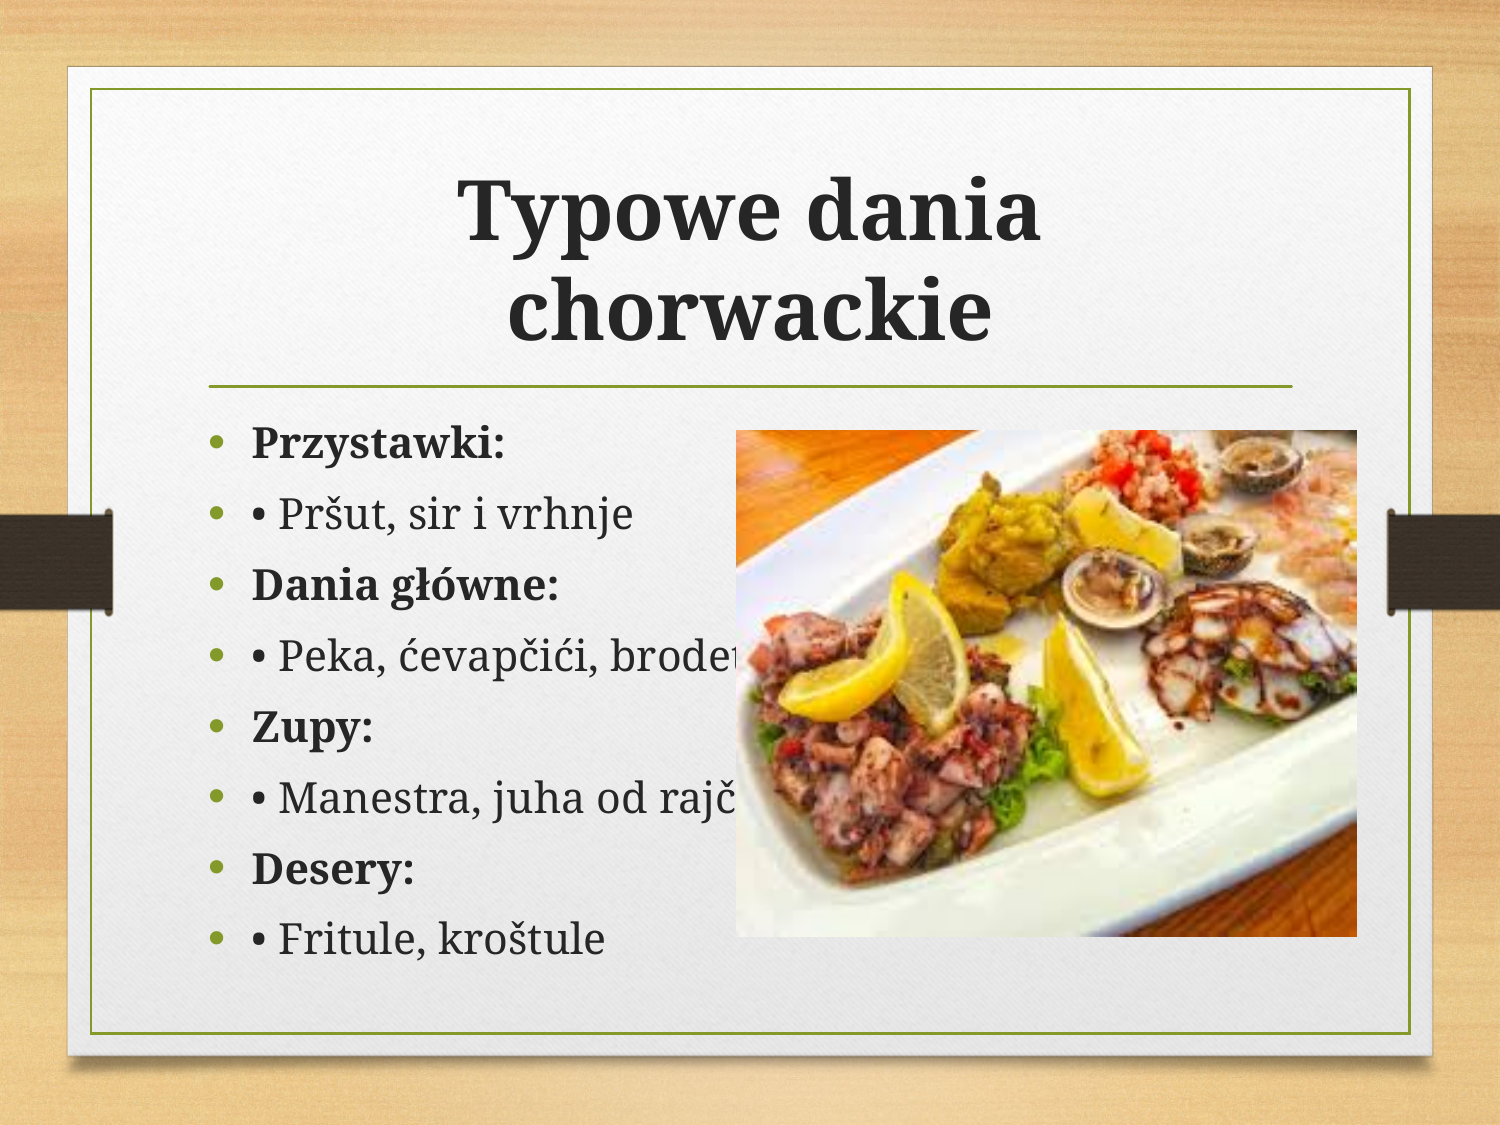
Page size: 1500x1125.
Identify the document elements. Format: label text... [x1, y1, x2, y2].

list Przystawki: • Pršut, sir i vrhnje Dania główne: • Peka, ćevapčići, brodet Zupy: • Manestra, juha od rajčice Desery: • Fritule, kroštule [193, 408, 1309, 974]
title Typowe dania chorwackie [193, 150, 1309, 365]
picture [0, 0, 1500, 1125]
